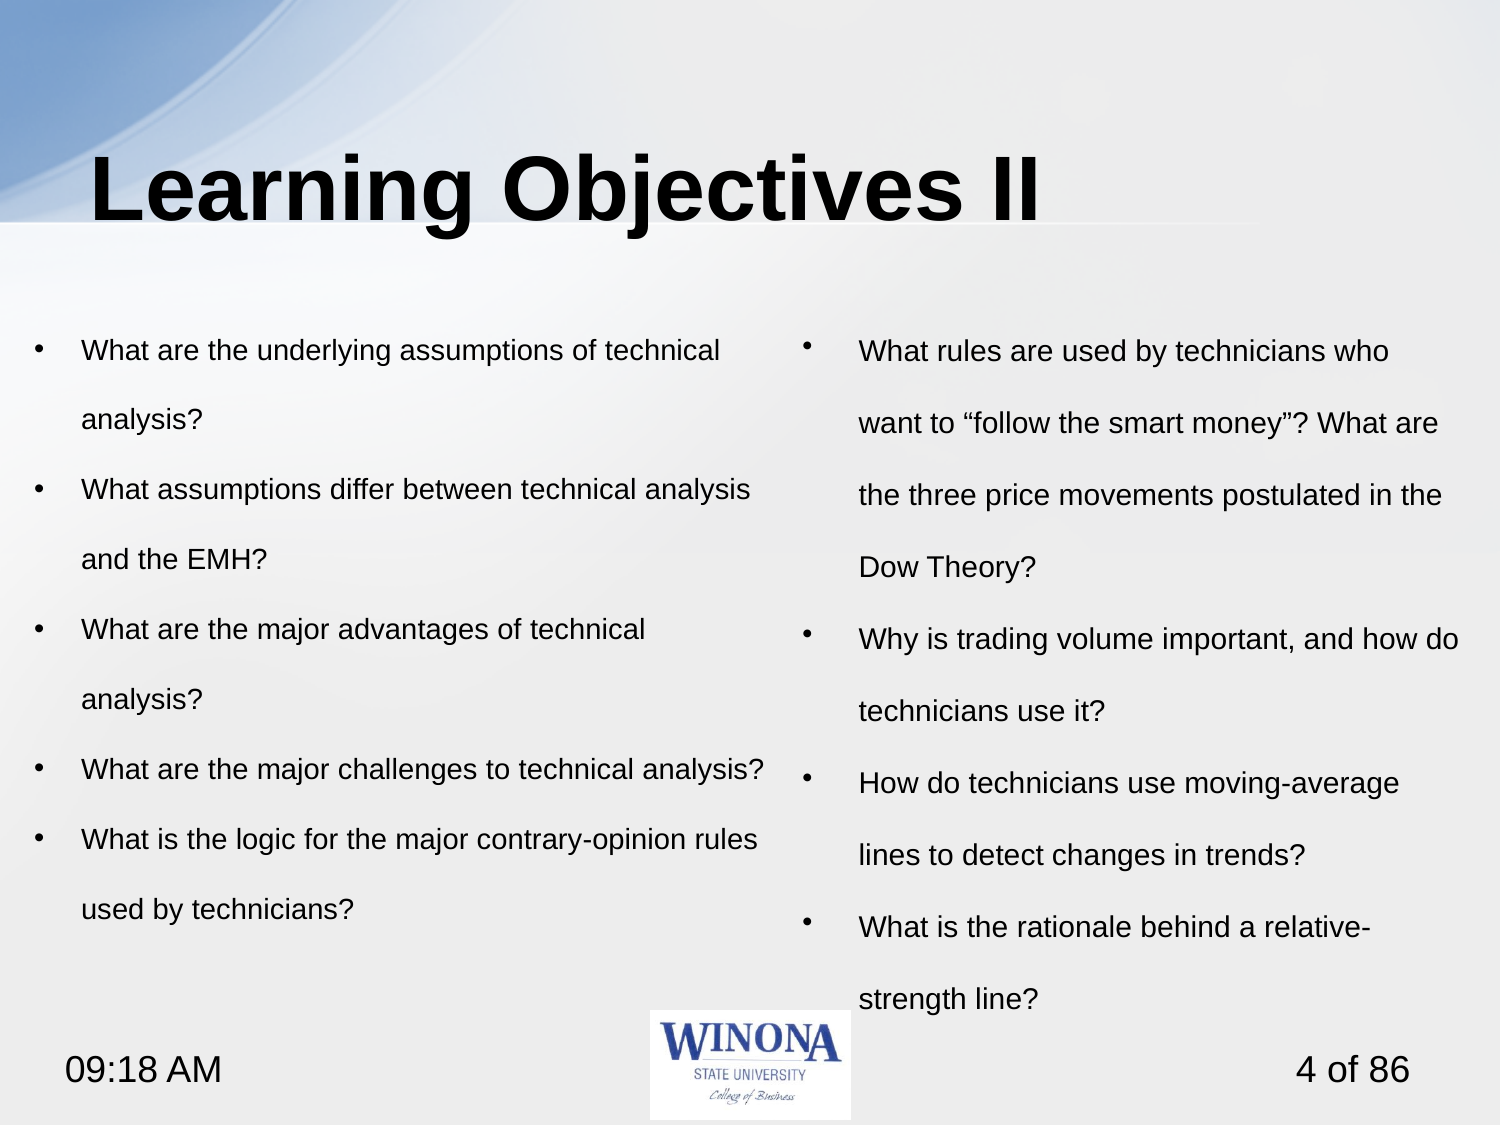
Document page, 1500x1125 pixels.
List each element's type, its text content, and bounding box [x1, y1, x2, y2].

text_box [49, 287, 788, 1030]
text_box What are the underlying assumptions of technical analysis? What assumptions differ between technical analysis and the EMH? What are the major advantages of technical analysis? What are the major challenges to technical analysis? What is the logic for the major contrary-opinion rules used by technicians? [19, 288, 782, 933]
list What rules are used by technicians who want to “follow the smart money”? What are the three price movements postulated in the Dow Theory? Why is trading volume important, and how do technicians use it? How do technicians use moving-average lines to detect changes in trends? What is the rationale behind a relative-strength line? [787, 288, 1475, 1031]
title Learning Objectives II [75, 58, 1425, 247]
picture [0, 0, 1500, 1125]
